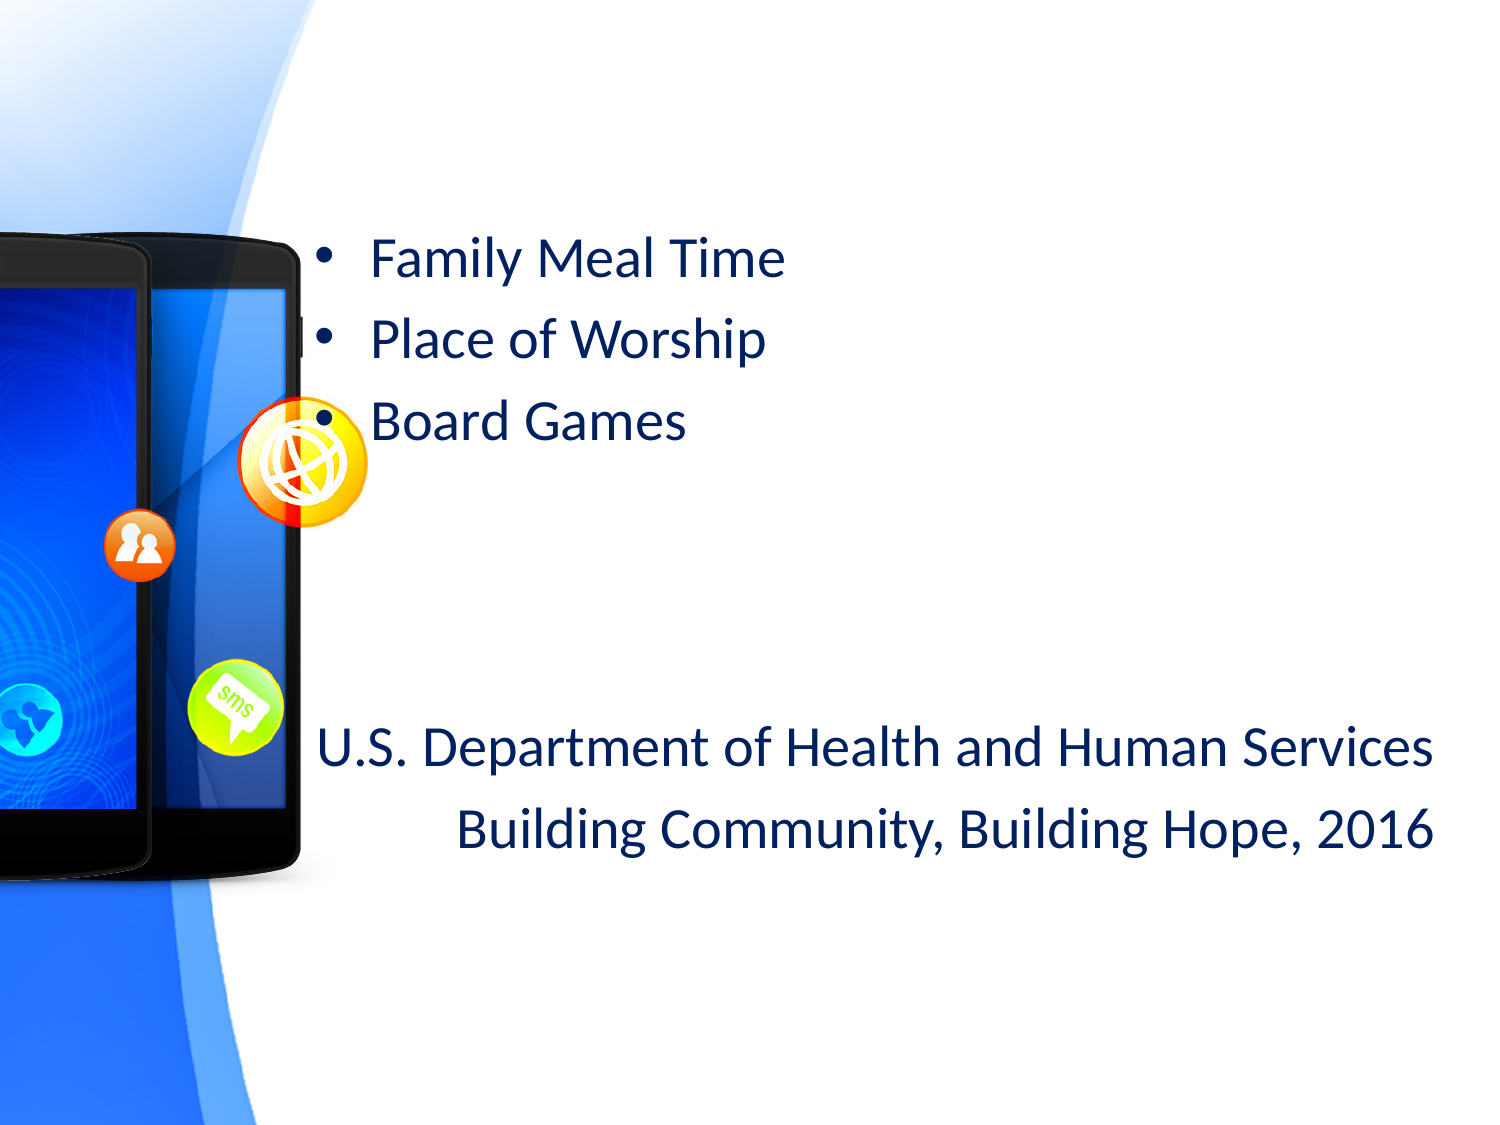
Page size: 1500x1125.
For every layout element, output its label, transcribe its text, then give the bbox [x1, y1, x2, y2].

list Family Meal Time Place of Worship Board Games U.S. Department of Health and Human Services Building Community, Building Hope, 2016 [299, 211, 1450, 939]
picture [0, 0, 1500, 1125]
